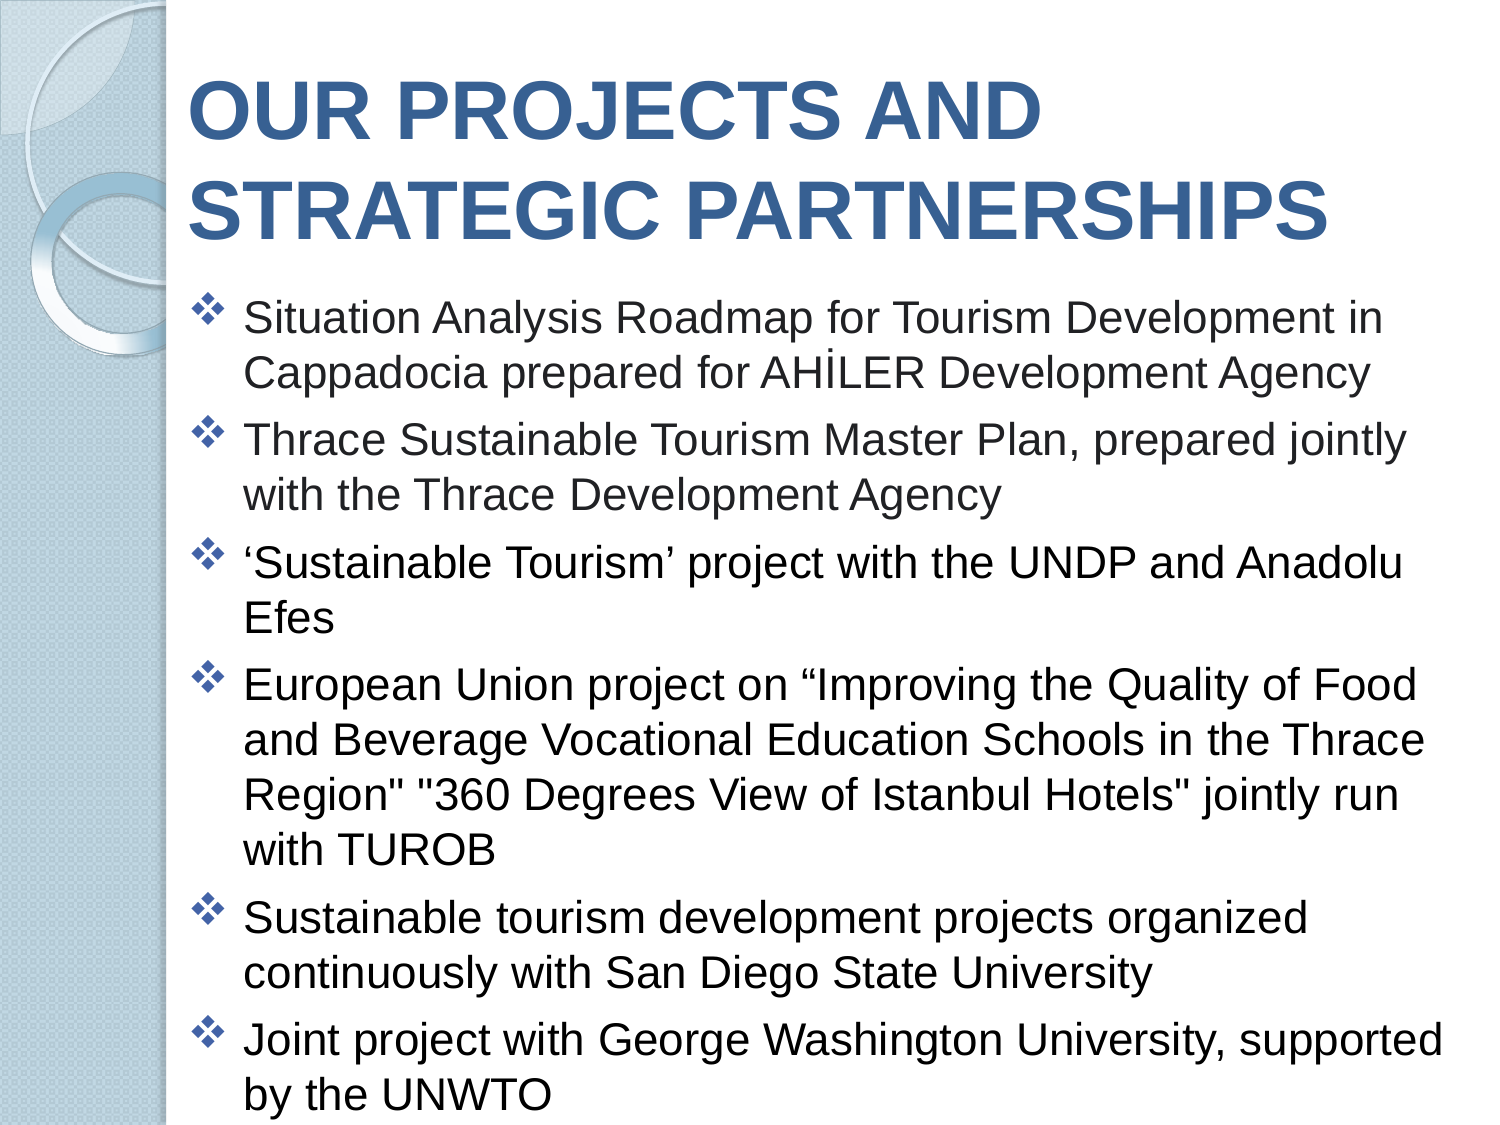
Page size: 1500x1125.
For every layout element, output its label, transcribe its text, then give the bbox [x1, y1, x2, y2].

list Situation Analysis Roadmap for Tourism Development in Cappadocia prepared for AHİLER Development Agency Thrace Sustainable Tourism Master Plan, prepared jointly with the Thrace Development Agency ‘Sustainable Tourism’ project with the UNDP and Anadolu Efes European Union project on “Improving the Quality of Food and Beverage Vocational Education Schools in the Thrace Region" "360 Degrees View of Istanbul Hotels" jointly run with TUROB Sustainable tourism development projects organized continuously with San Diego State University Joint project with George Washington University, supported by the UNWTO [187, 287, 1482, 1125]
title OUR PROJECTS AND STRATEGIC PARTNERSHIPS [187, 56, 1466, 238]
picture [0, 0, 166, 1125]
